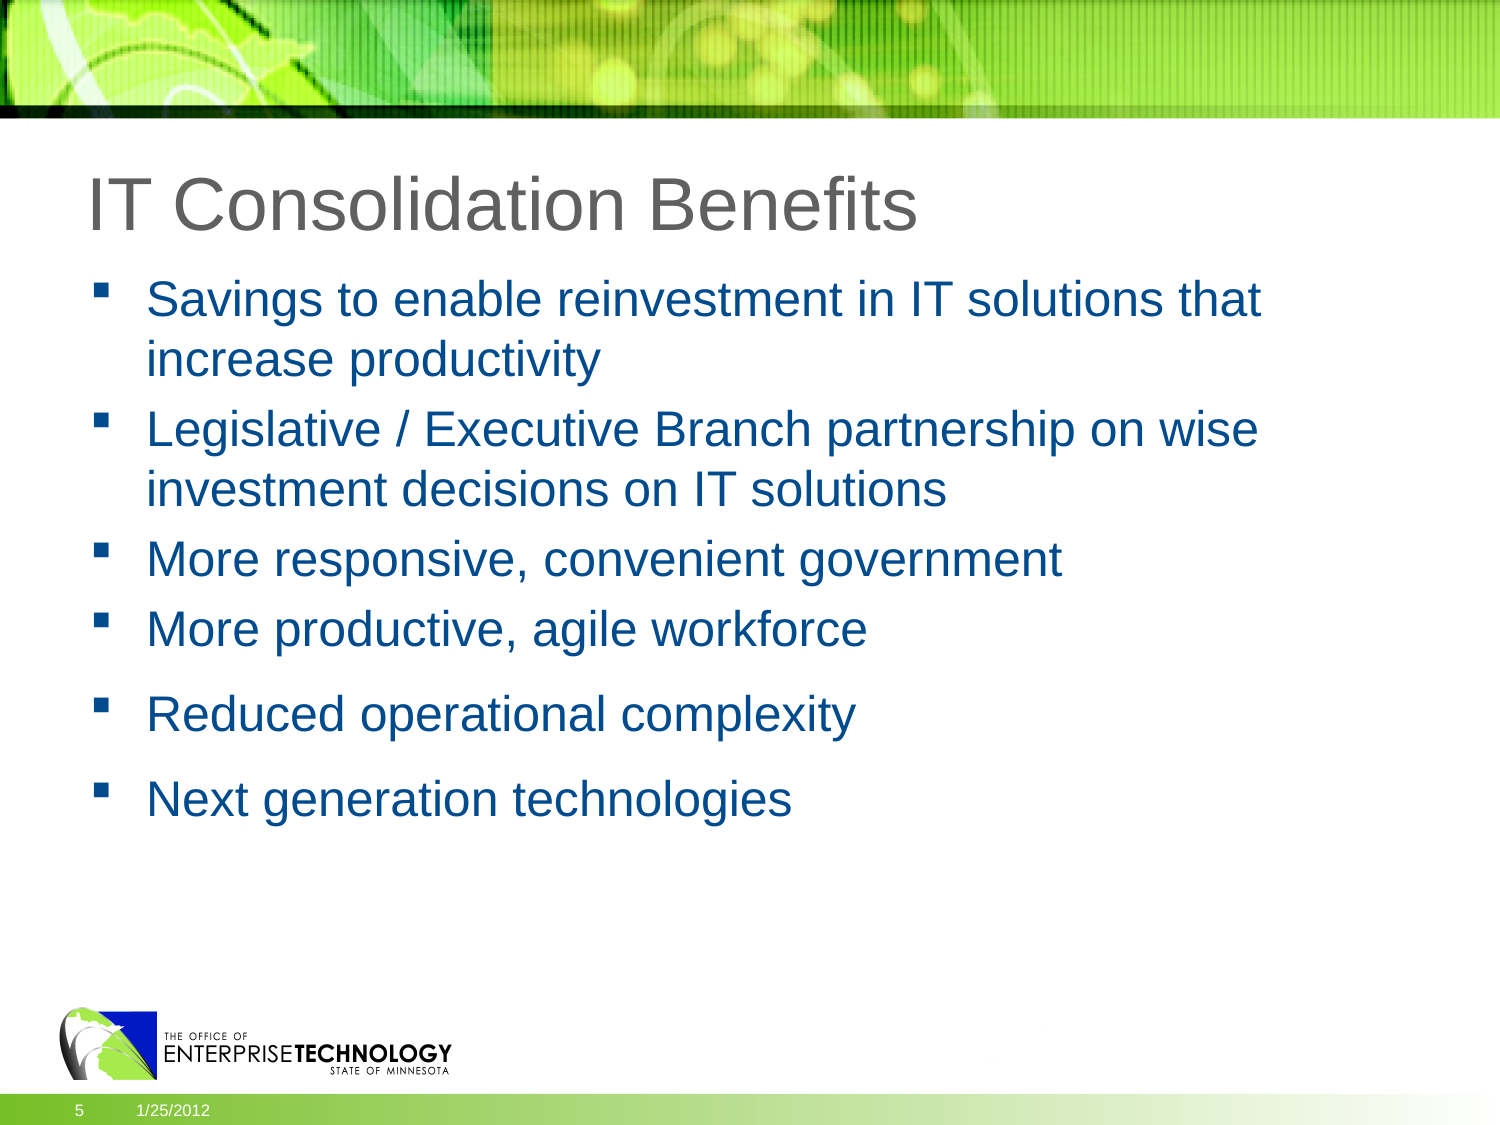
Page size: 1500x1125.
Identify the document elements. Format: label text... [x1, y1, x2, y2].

list IT Consolidation Benefits [71, 148, 1427, 248]
list Savings to enable reinvestment in IT solutions that increase productivity Legislative / Executive Branch partnership on wise investment decisions on IT solutions More responsive, convenient government More productive, agile workforce Reduced operational complexity Next generation technologies [75, 259, 1425, 1002]
picture [0, 0, 1500, 1125]
